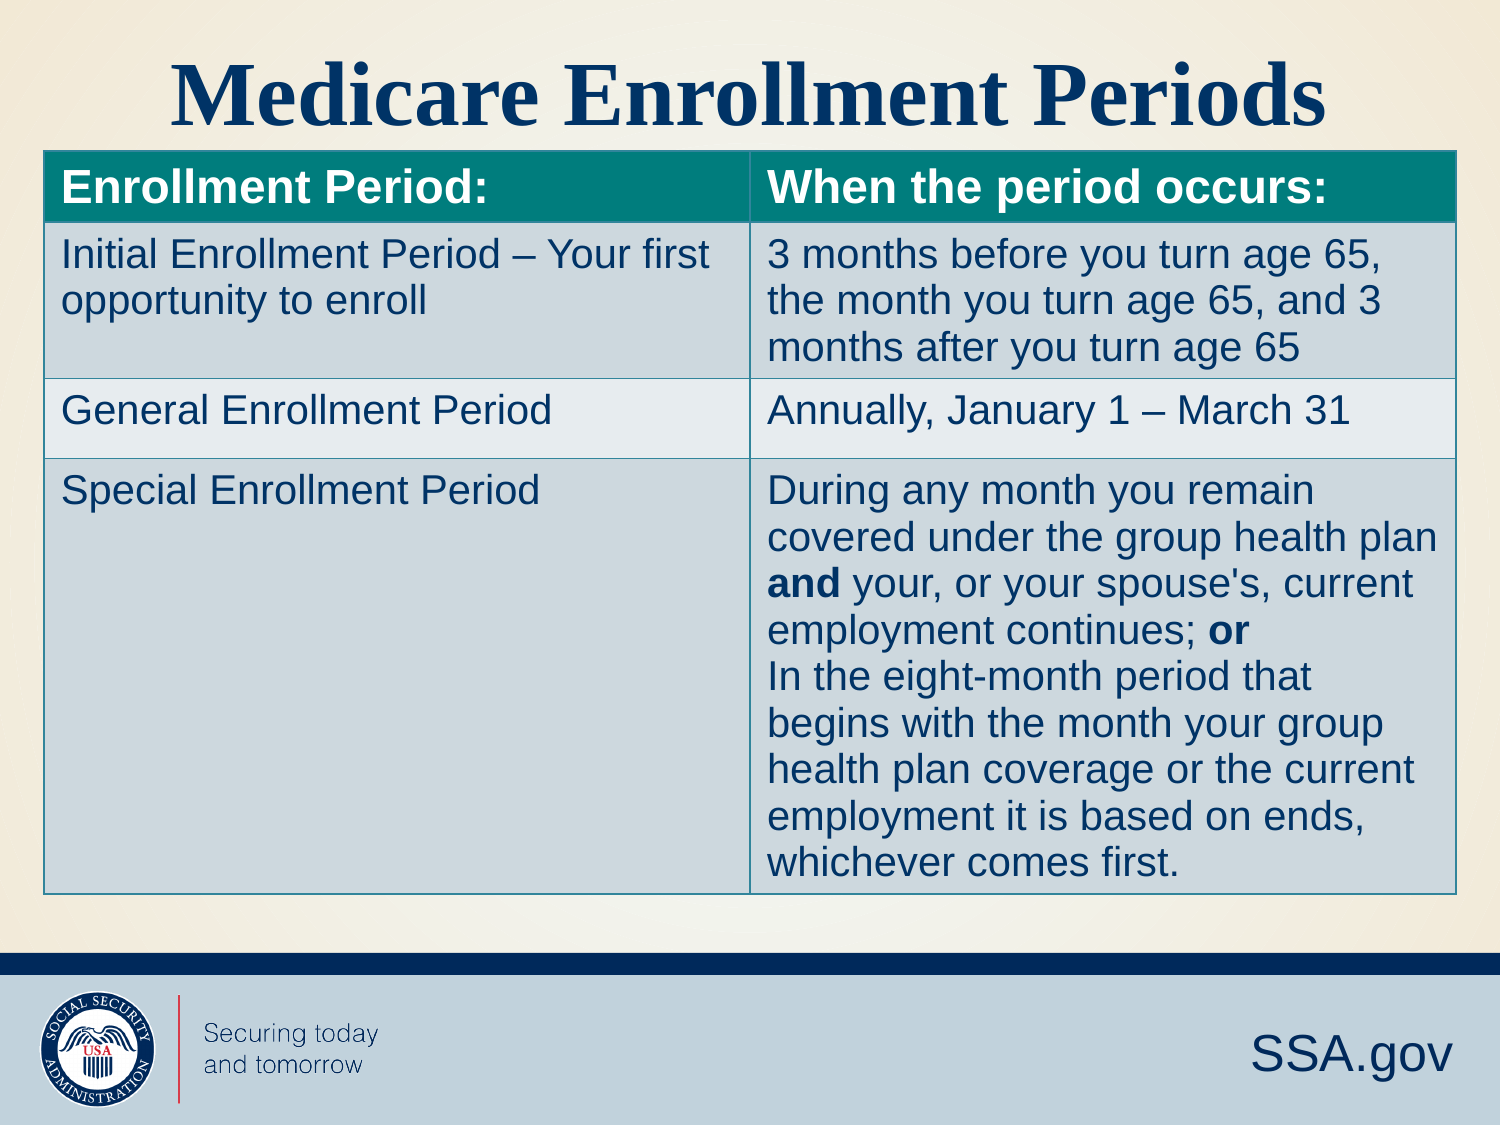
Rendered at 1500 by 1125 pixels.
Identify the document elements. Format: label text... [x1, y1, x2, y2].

table_cell Special Enrollment Period [45, 459, 749, 893]
table_cell General Enrollment Period [45, 379, 749, 458]
table_cell Initial Enrollment Period – Your first opportunity to enroll [45, 223, 749, 378]
title Medicare Enrollment Periods [0, 25, 1500, 150]
table_cell Annually, January 1 – March 31 [751, 379, 1455, 458]
table_cell 3 months before you turn age 65, the month you turn age 65, and 3 months after you turn age 65 [751, 223, 1455, 378]
table_header Enrollment Period: [45, 152, 749, 221]
table_cell During any month you remain covered under the group health plan and your, or your spouse's, current employment continues; or In the eight-month period that begins with the month your group health plan coverage or the current employment it is based on ends, whichever comes first. [751, 459, 1455, 893]
table_header When the period occurs: [751, 152, 1455, 221]
picture [34, 989, 386, 1111]
